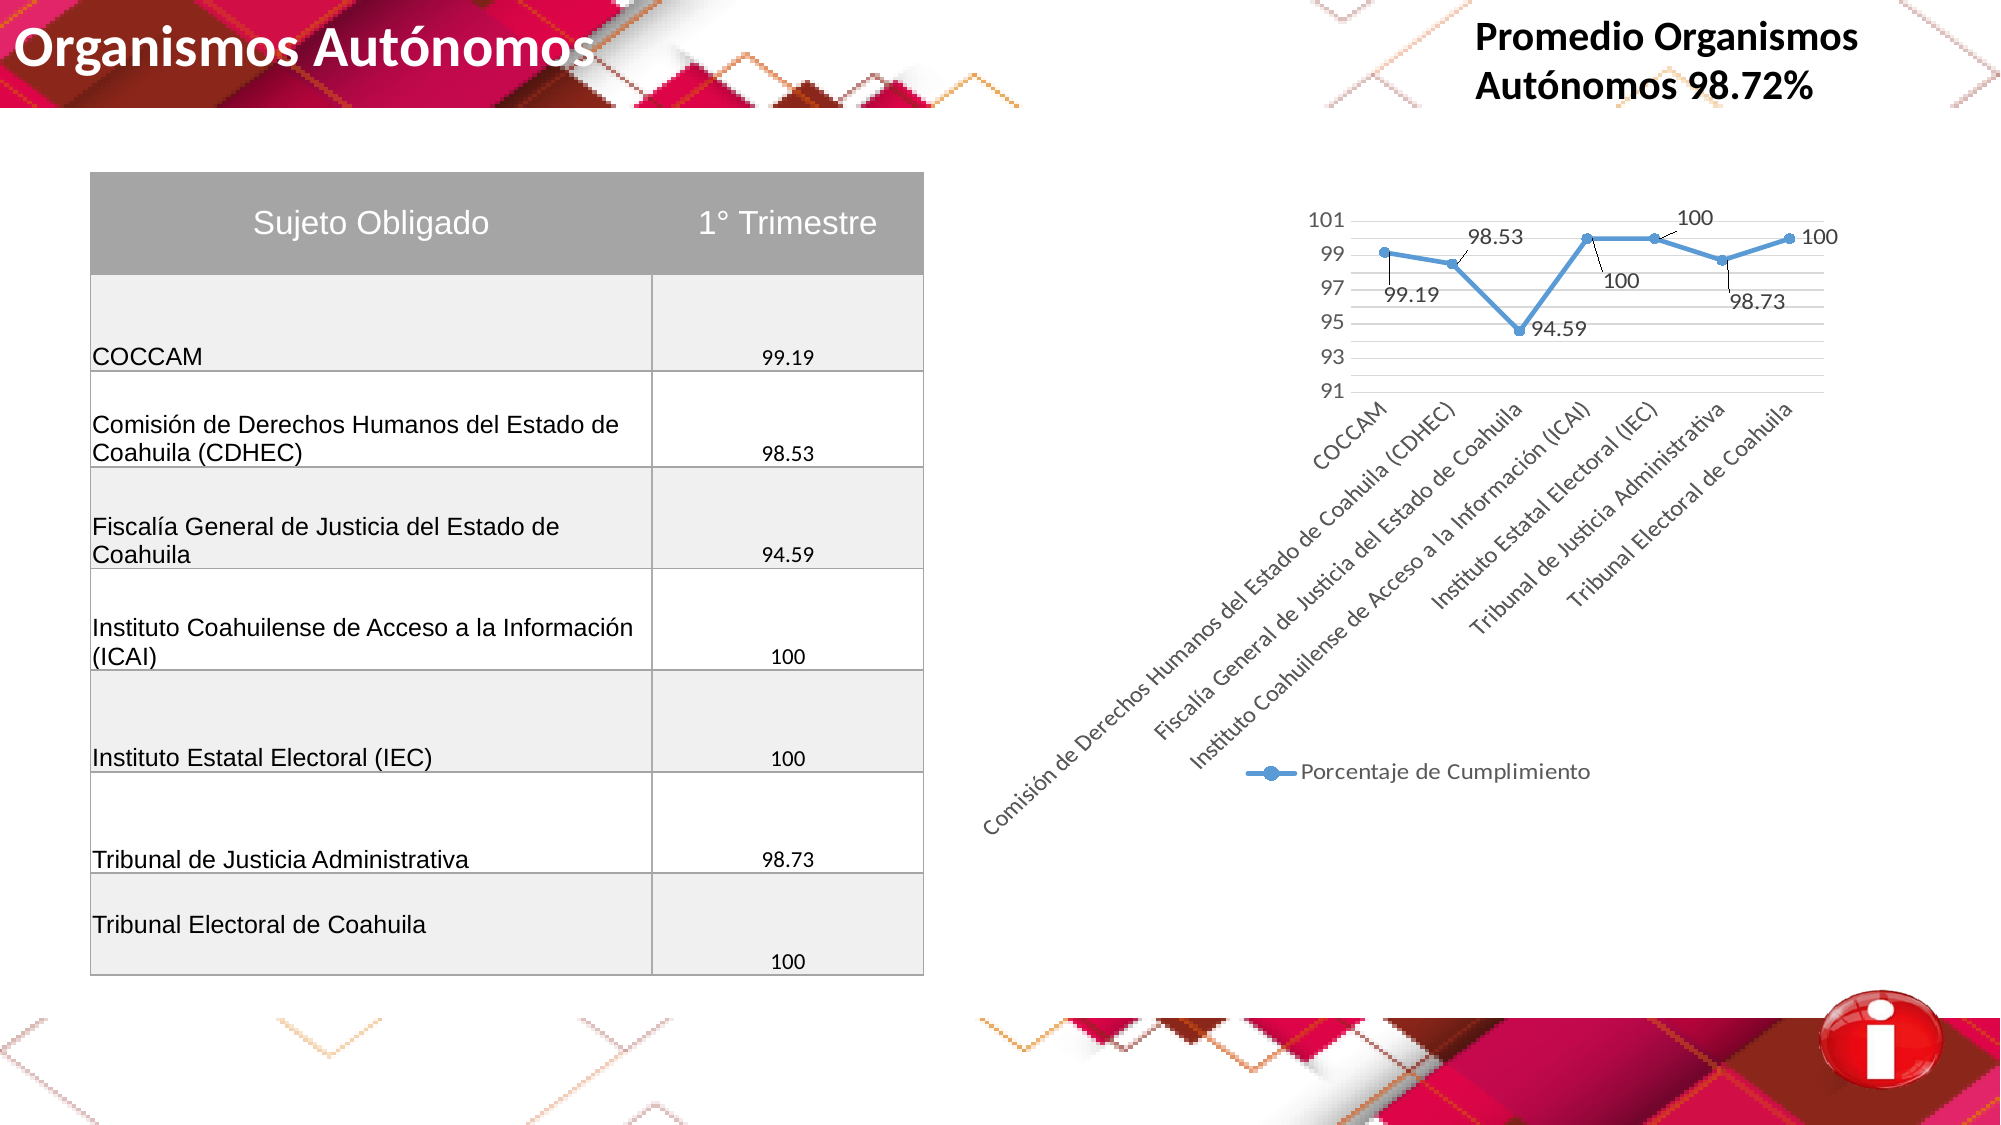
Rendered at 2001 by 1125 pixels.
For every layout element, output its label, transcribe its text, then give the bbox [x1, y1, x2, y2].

table_cell 98.53 [653, 372, 923, 466]
table_cell 94.59 [653, 468, 923, 568]
table_cell Tribunal Electoral de Coahuila [91, 874, 651, 974]
table_cell Instituto Estatal Electoral (IEC) [91, 671, 651, 771]
table_cell COCCAM [91, 275, 651, 370]
picture [0, 987, 2000, 1125]
table_cell 100 [653, 671, 923, 771]
text_box Organismos Autónomos [0, 0, 1460, 86]
table_cell Instituto Coahuilense de Acceso a la Información (ICAI) [91, 569, 651, 669]
table_cell 99.19 [653, 275, 923, 370]
table_cell 100 [653, 569, 923, 669]
table_header Sujeto Obligado [91, 174, 652, 273]
text_box Promedio Organismos Autónomos 98.72% [1460, 0, 2000, 116]
table_cell 100 [653, 874, 923, 974]
table_header 1° Trimestre [652, 174, 923, 273]
table_cell 98.73 [653, 773, 923, 872]
table_cell Comisión de Derechos Humanos del Estado de Coahuila (CDHEC) [91, 372, 651, 466]
table_cell Tribunal de Justicia Administrativa [91, 773, 651, 872]
picture [0, 86, 1460, 108]
table_cell Fiscalía General de Justicia del Estado de Coahuila [91, 468, 651, 568]
chart [978, 208, 1858, 842]
